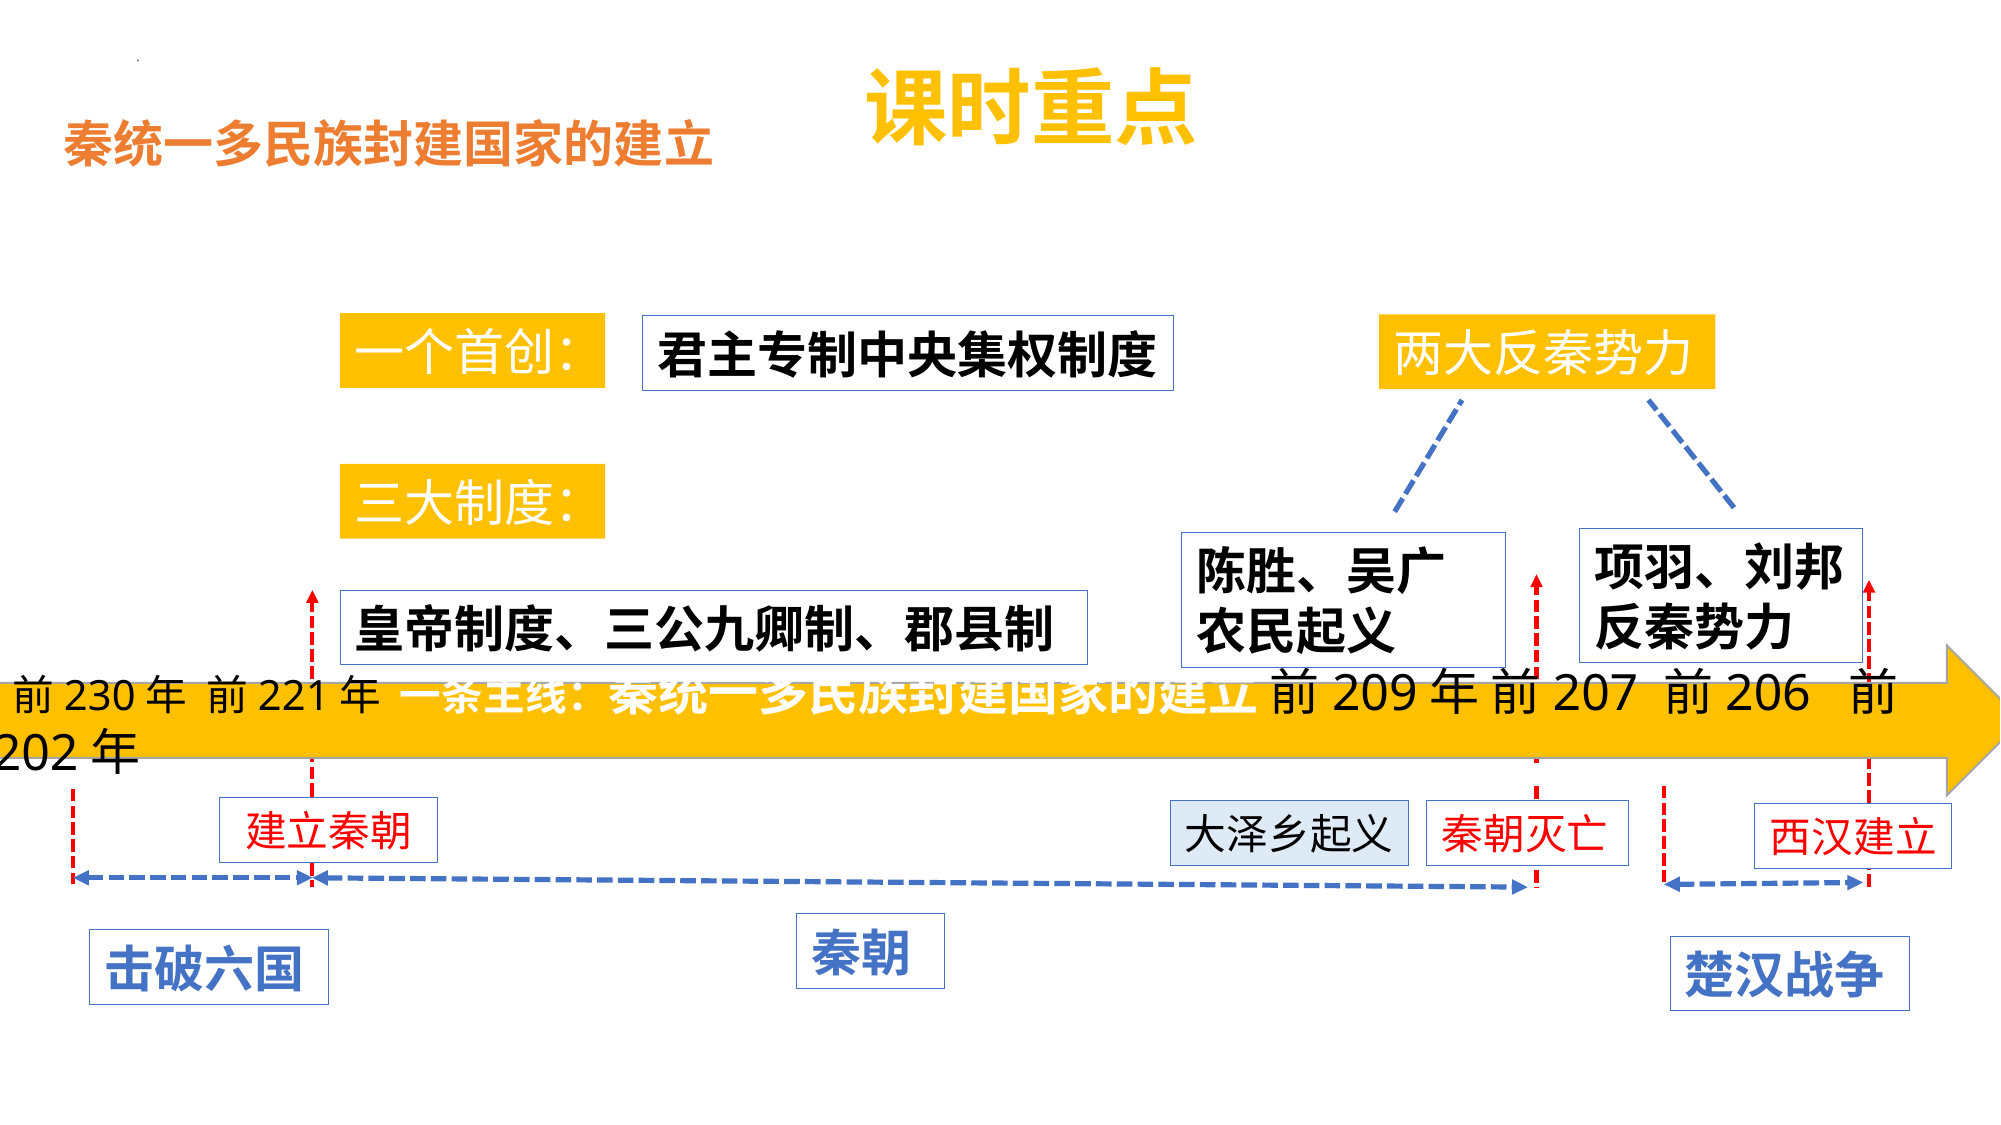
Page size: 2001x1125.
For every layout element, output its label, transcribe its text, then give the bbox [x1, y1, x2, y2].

text_box 秦朝灭亡 [1426, 800, 1536, 866]
text_box 三大制度： [340, 463, 606, 539]
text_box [1648, 399, 1735, 508]
text_box 建立秦朝 [219, 797, 312, 863]
text_box 西汉建立 [1870, 803, 1952, 869]
text_box 项羽、刘邦反秦势力 [1579, 528, 1863, 663]
text_box 君主专制中央集权制度 [642, 315, 1174, 391]
text_box 两大反秦势力 [1379, 314, 1716, 390]
text_box 前230年 前221年 一条主线：秦统一多民族封建国家的建立 前209年 前207 前206 前202年 [1870, 642, 2000, 798]
text_box 皇帝制度、三公九卿制、郡县制 [340, 590, 1088, 665]
text_box 西汉建立 [1754, 803, 1868, 869]
text_box 击破六国 [89, 929, 329, 1005]
text_box 秦朝 [796, 913, 945, 989]
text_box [312, 877, 1528, 888]
text_box 秦朝灭亡 [1537, 800, 1629, 866]
text_box 楚汉战争 [1670, 936, 1910, 1011]
text_box 前230年 前221年 一条主线：秦统一多民族封建国家的建立 前209年 前207 前206 前202年 [1537, 681, 1869, 759]
text_box 前230年 前221年 一条主线：秦统一多民族封建国家的建立 前209年 前207 前206 前202年 [313, 681, 1536, 759]
text_box 秦统一多民族封建国家的建立 [25, 105, 760, 181]
text_box 一个首创： [340, 313, 606, 388]
text_box 前230年 前221年 一条主线：秦统一多民族封建国家的建立 前209年 前207 前206 前202年 [0, 681, 312, 759]
text_box 陈胜、吴广农民起义 [1181, 532, 1506, 668]
text_box 课时重点 [849, 47, 1259, 163]
text_box 建立秦朝 [313, 797, 438, 863]
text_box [1394, 399, 1463, 512]
text_box 大泽乡起义 [1170, 800, 1409, 866]
